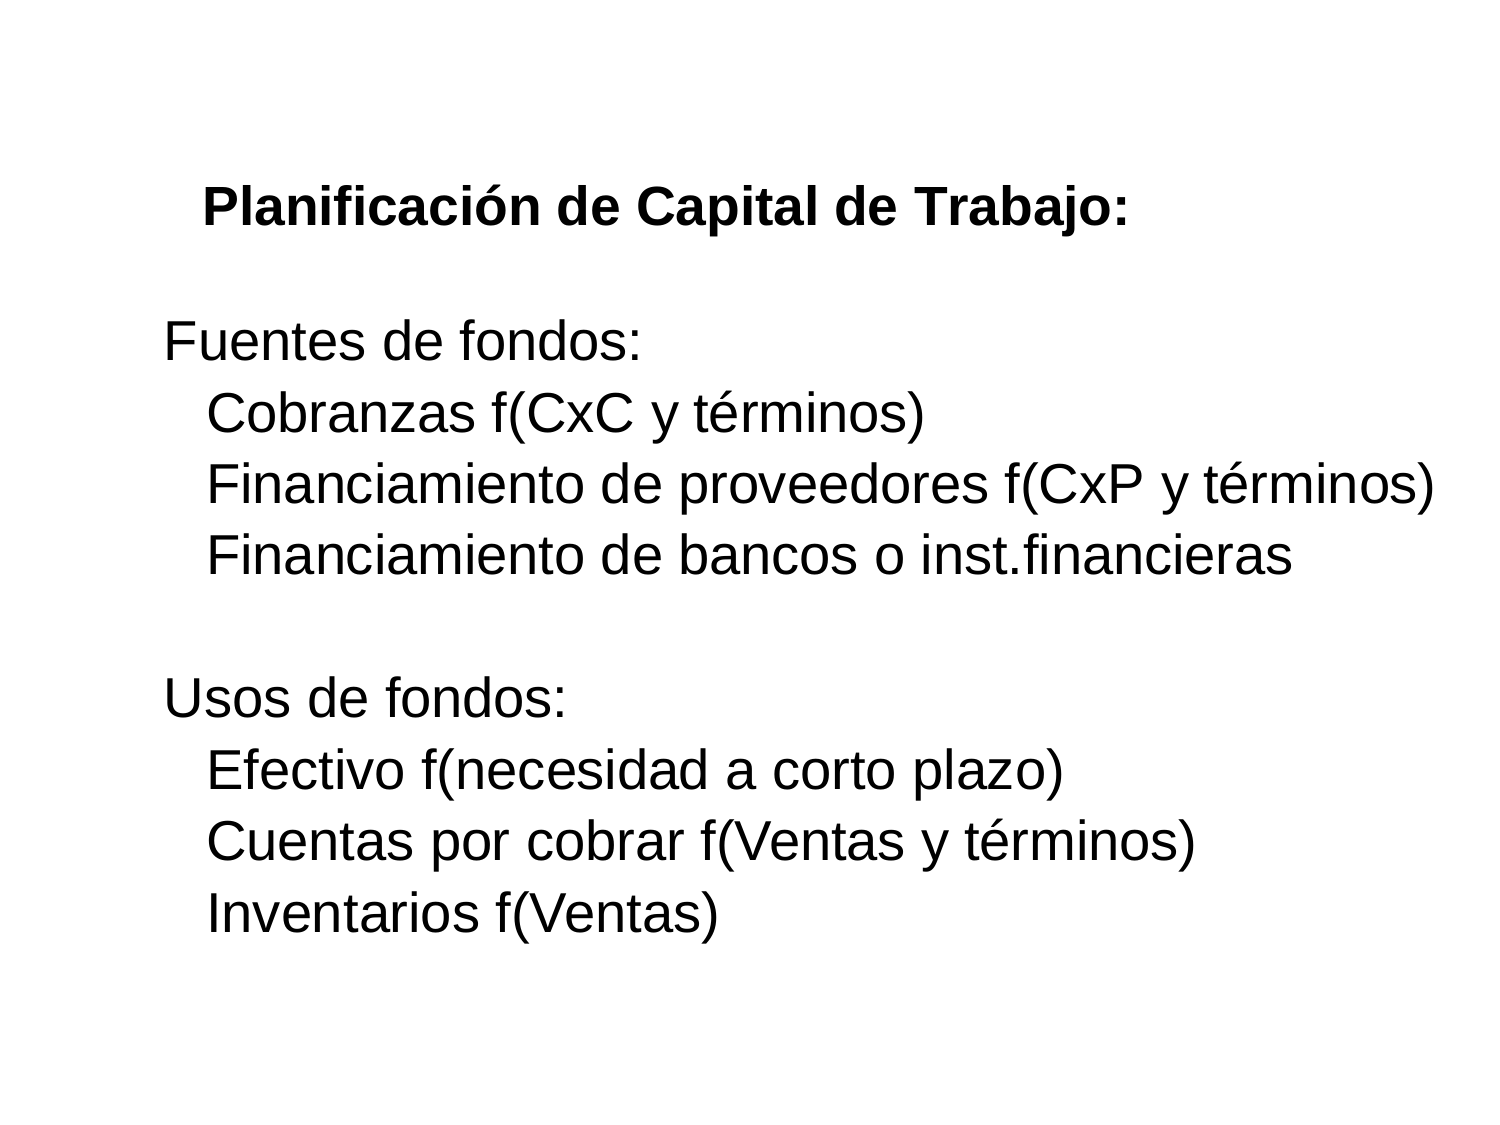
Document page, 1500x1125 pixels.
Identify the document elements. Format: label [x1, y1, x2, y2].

text_box [162, 174, 1438, 945]
